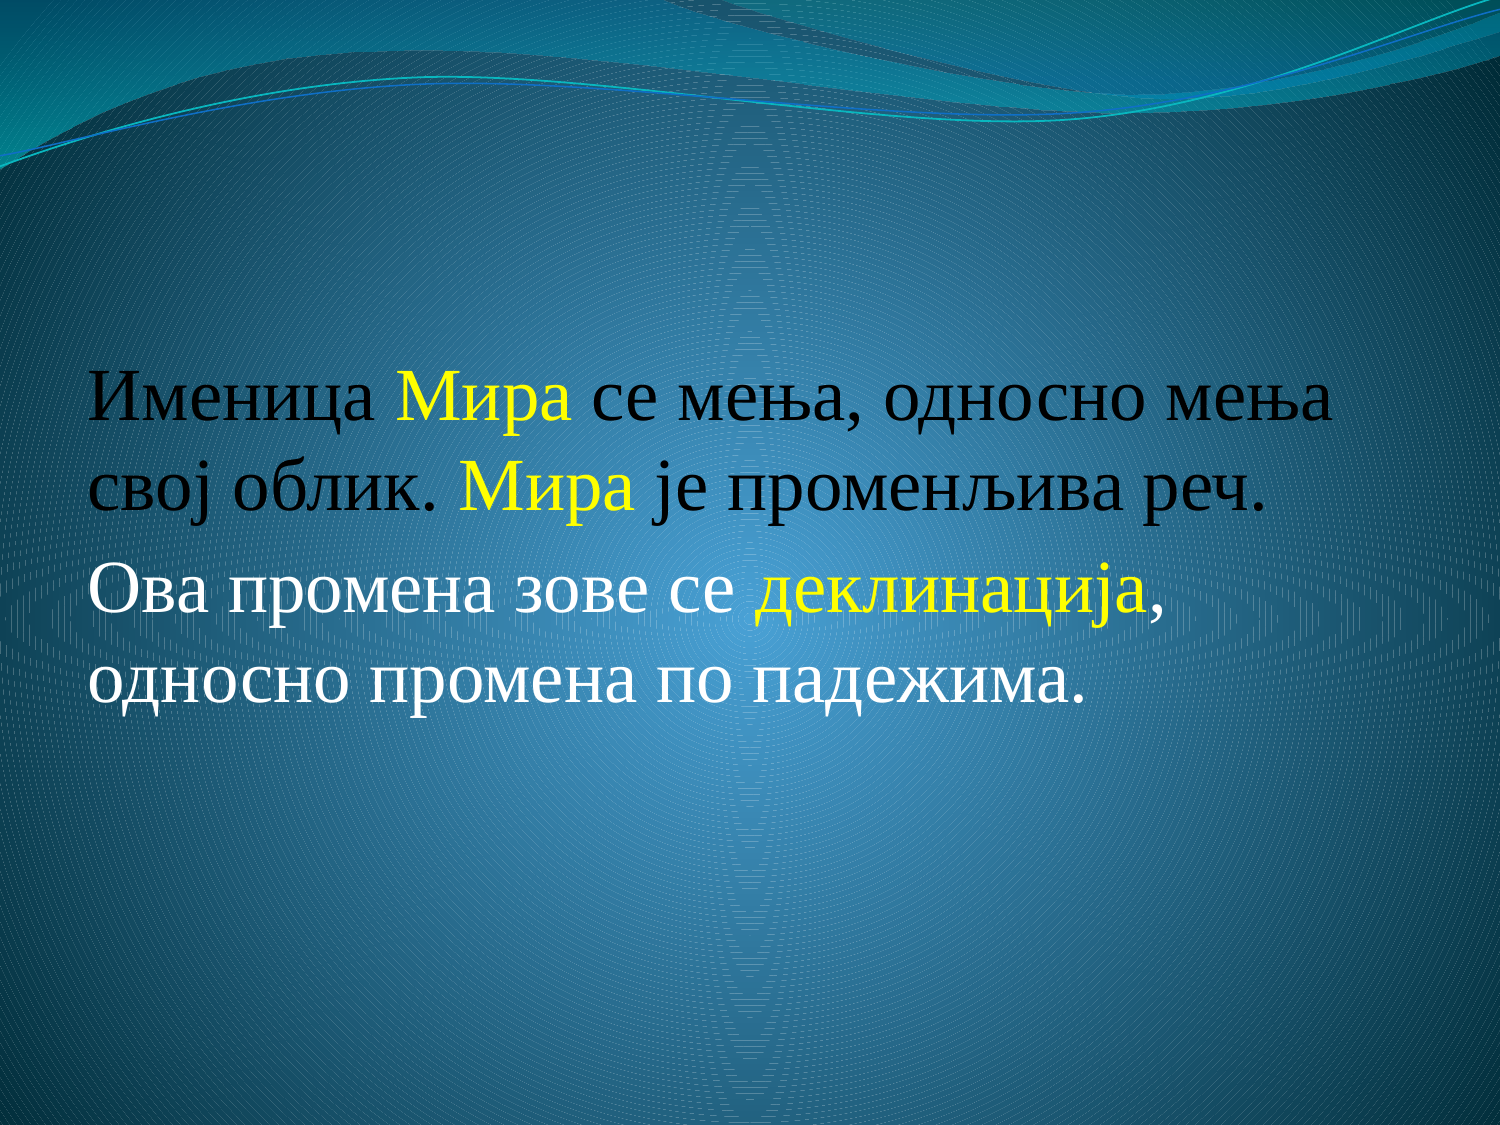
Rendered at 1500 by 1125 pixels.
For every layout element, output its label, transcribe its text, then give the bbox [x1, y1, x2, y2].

title Именица Мира се мења, односно мења свој облик. Мира је променљива реч. [87, 224, 1376, 525]
subtitle Ова промена зове се деклинација, односно промена по падежима. [87, 529, 1376, 818]
